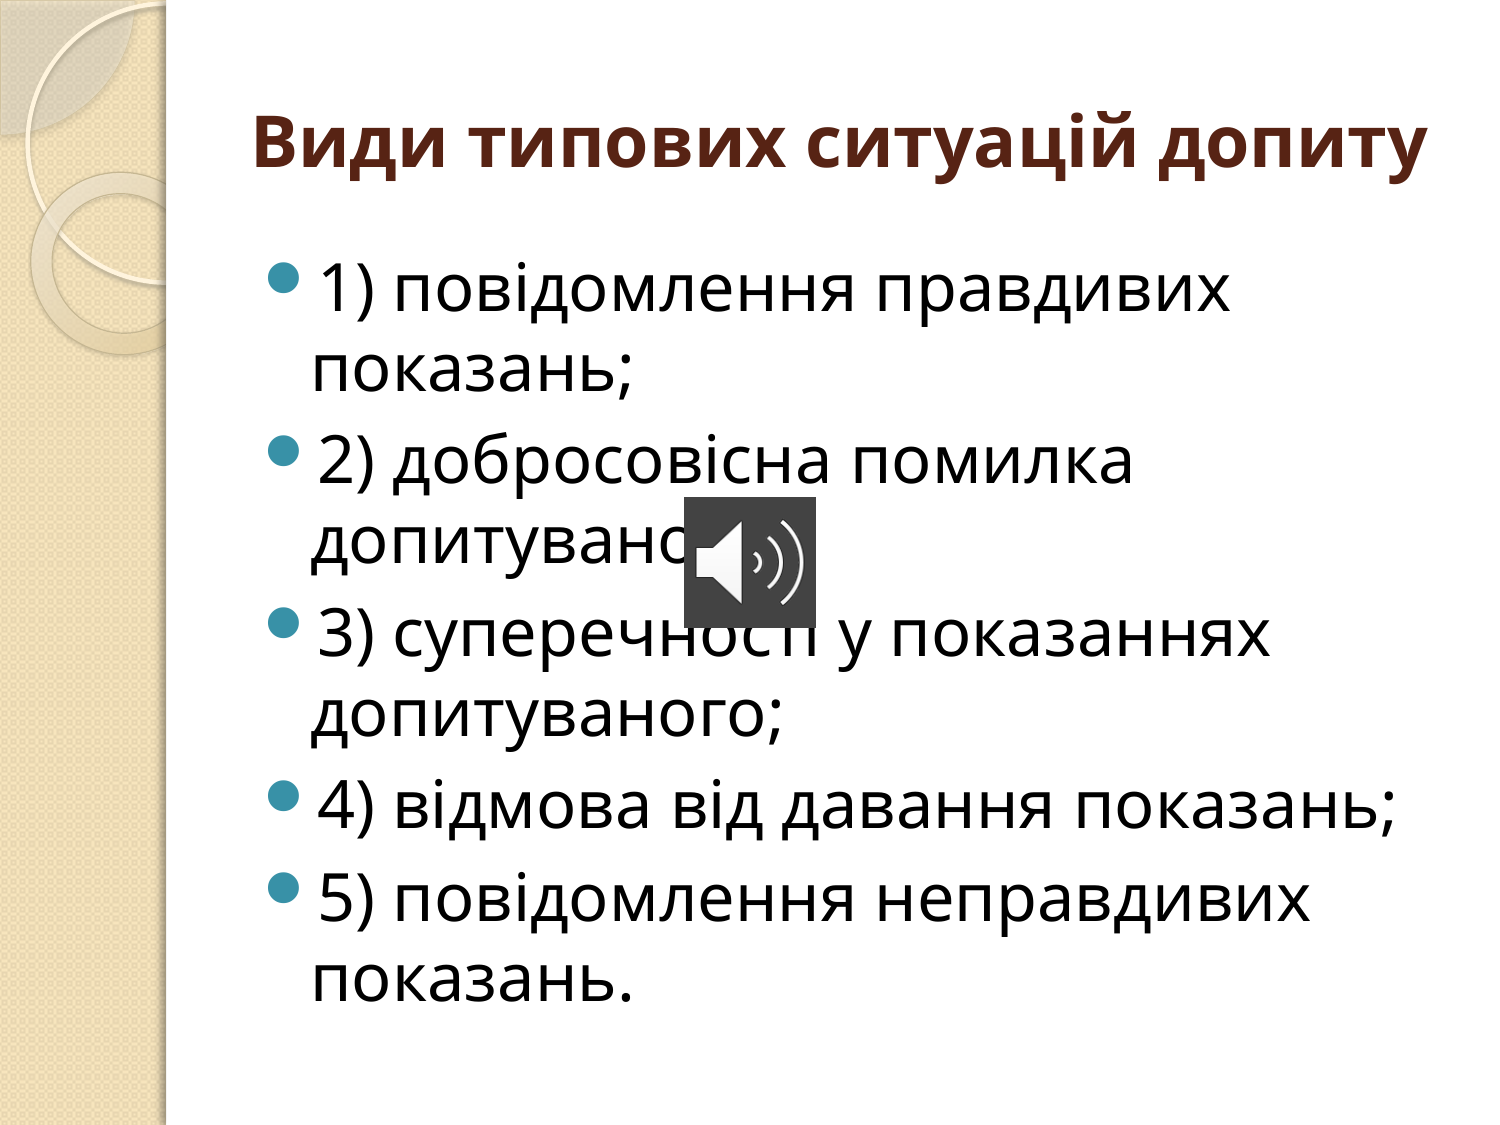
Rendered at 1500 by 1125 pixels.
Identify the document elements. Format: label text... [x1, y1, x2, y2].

picture [683, 495, 817, 630]
list 1) повідомлення правдивих показань; 2) добросовісна помилка допитуваного; 3) суперечності у показаннях допитуваного; 4) відмова від давання показань; 5) повідомлення неправдивих показань. [235, 237, 1466, 1025]
title Види типових ситуацій допиту [235, 45, 1466, 233]
